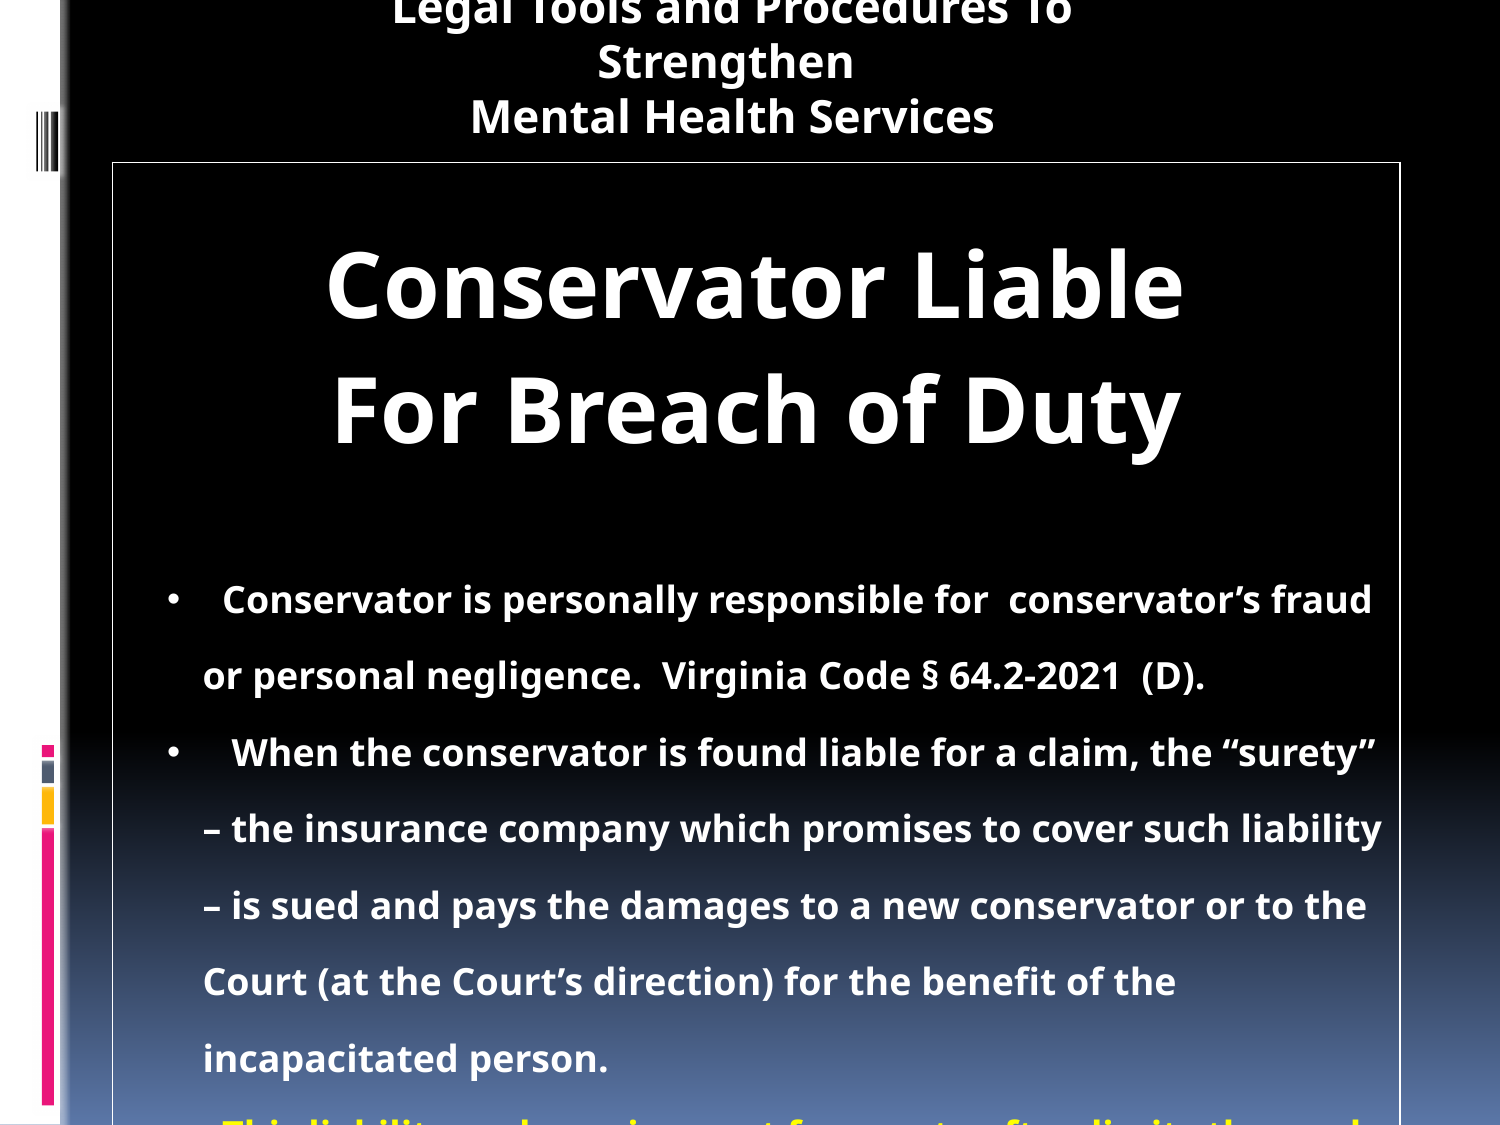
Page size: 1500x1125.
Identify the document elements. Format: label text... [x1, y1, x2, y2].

subtitle Legal Tools and Procedures To Strengthen Mental Health Services [287, 37, 1175, 162]
table_header Conservator Liable For Breach of Duty Conservator is personally responsible for conservator’s fraud or personal negligence. Virginia Code § 64.2-2021 (D). When the conservator is found liable for a claim, the “surety” – the insurance company which promises to cover such liability – is sued and pays the damages to a new conservator or to the Court (at the Court’s direction) for the benefit of the incapacitated person. This liability and requirement for surety often limits the pool of potential conservators. [113, 163, 1399, 1125]
